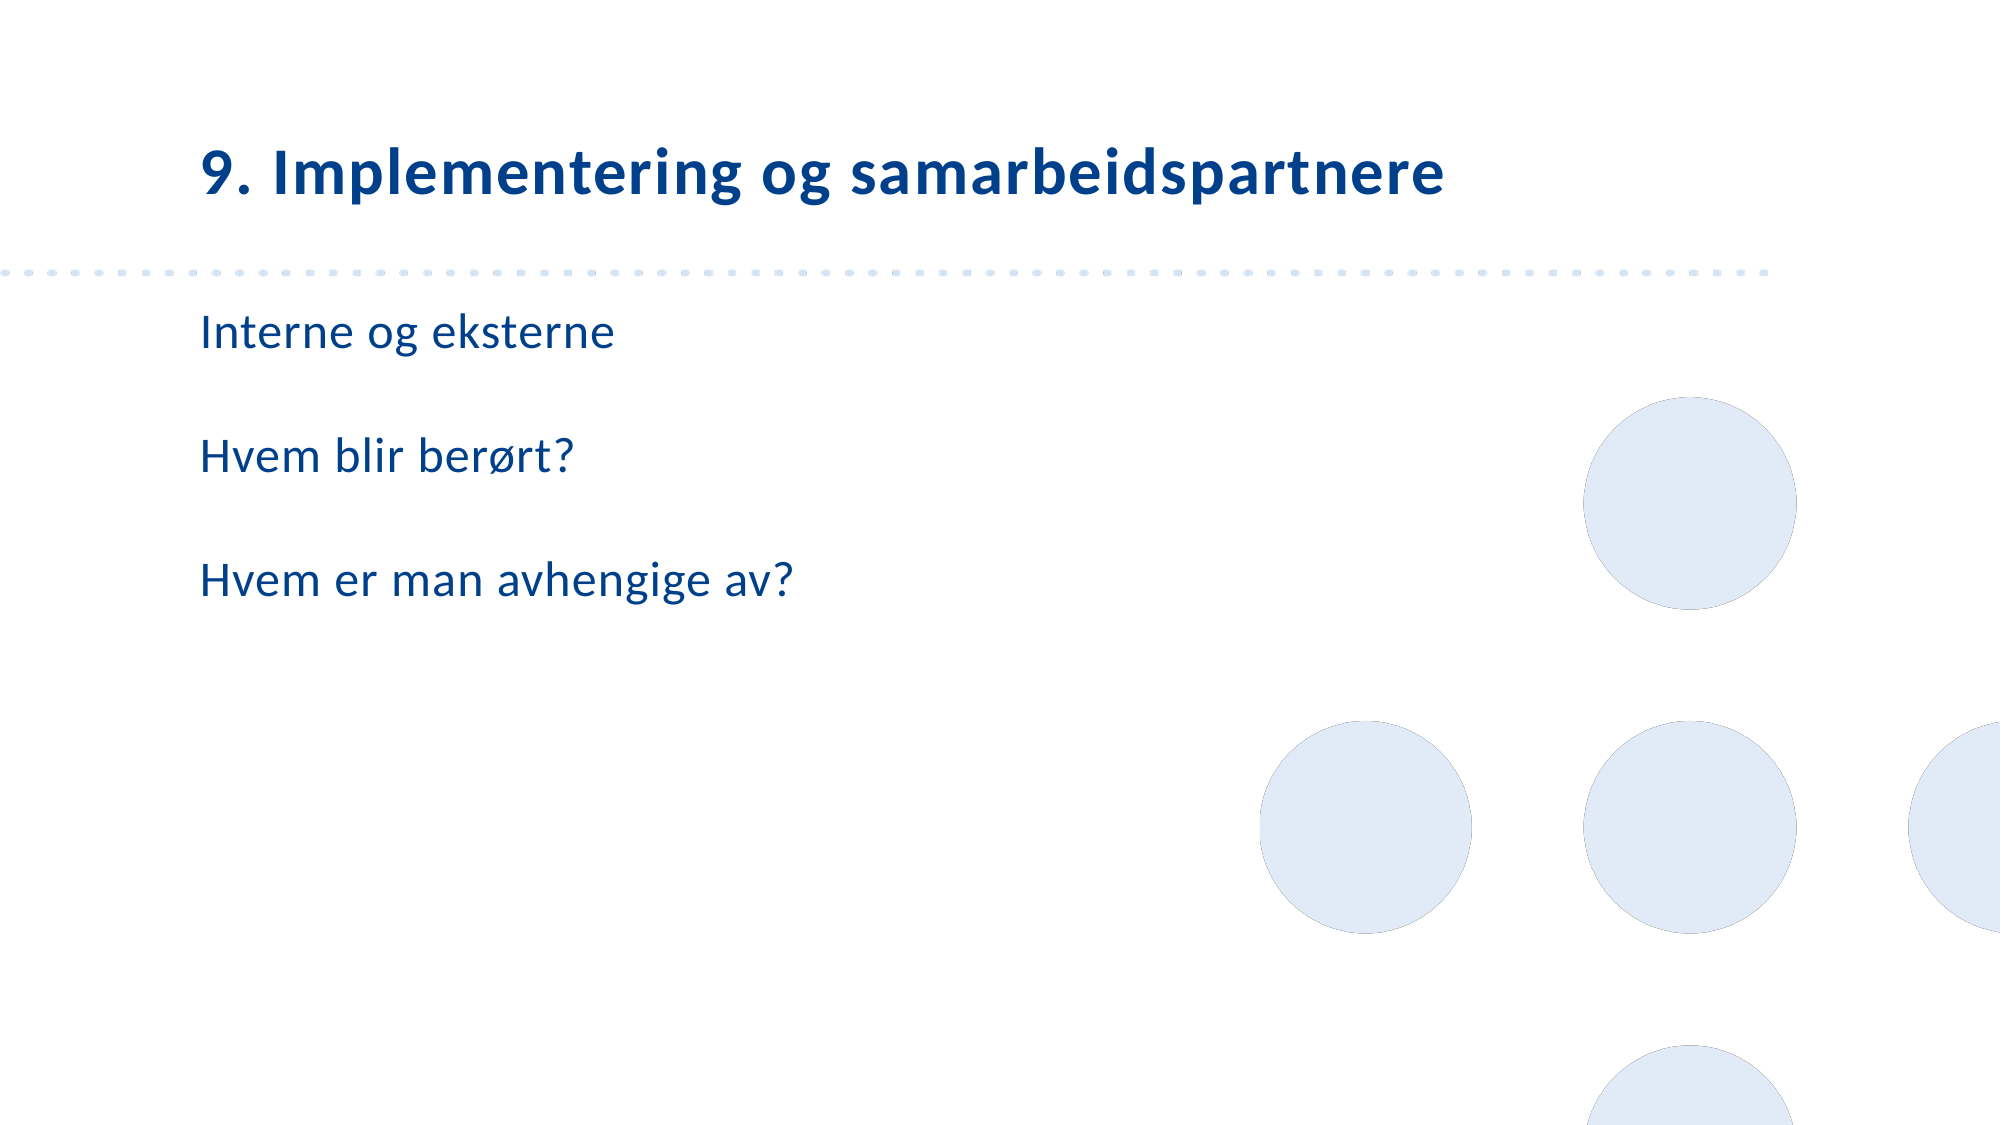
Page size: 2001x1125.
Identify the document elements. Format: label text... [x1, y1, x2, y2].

picture [1259, 397, 2000, 1125]
list 9. Implementering og samarbeidspartnere [184, 120, 1567, 251]
picture [0, 231, 1768, 317]
list Interne og eksterne Hvem blir berørt? Hvem er man avhengige av? [184, 290, 1567, 882]
